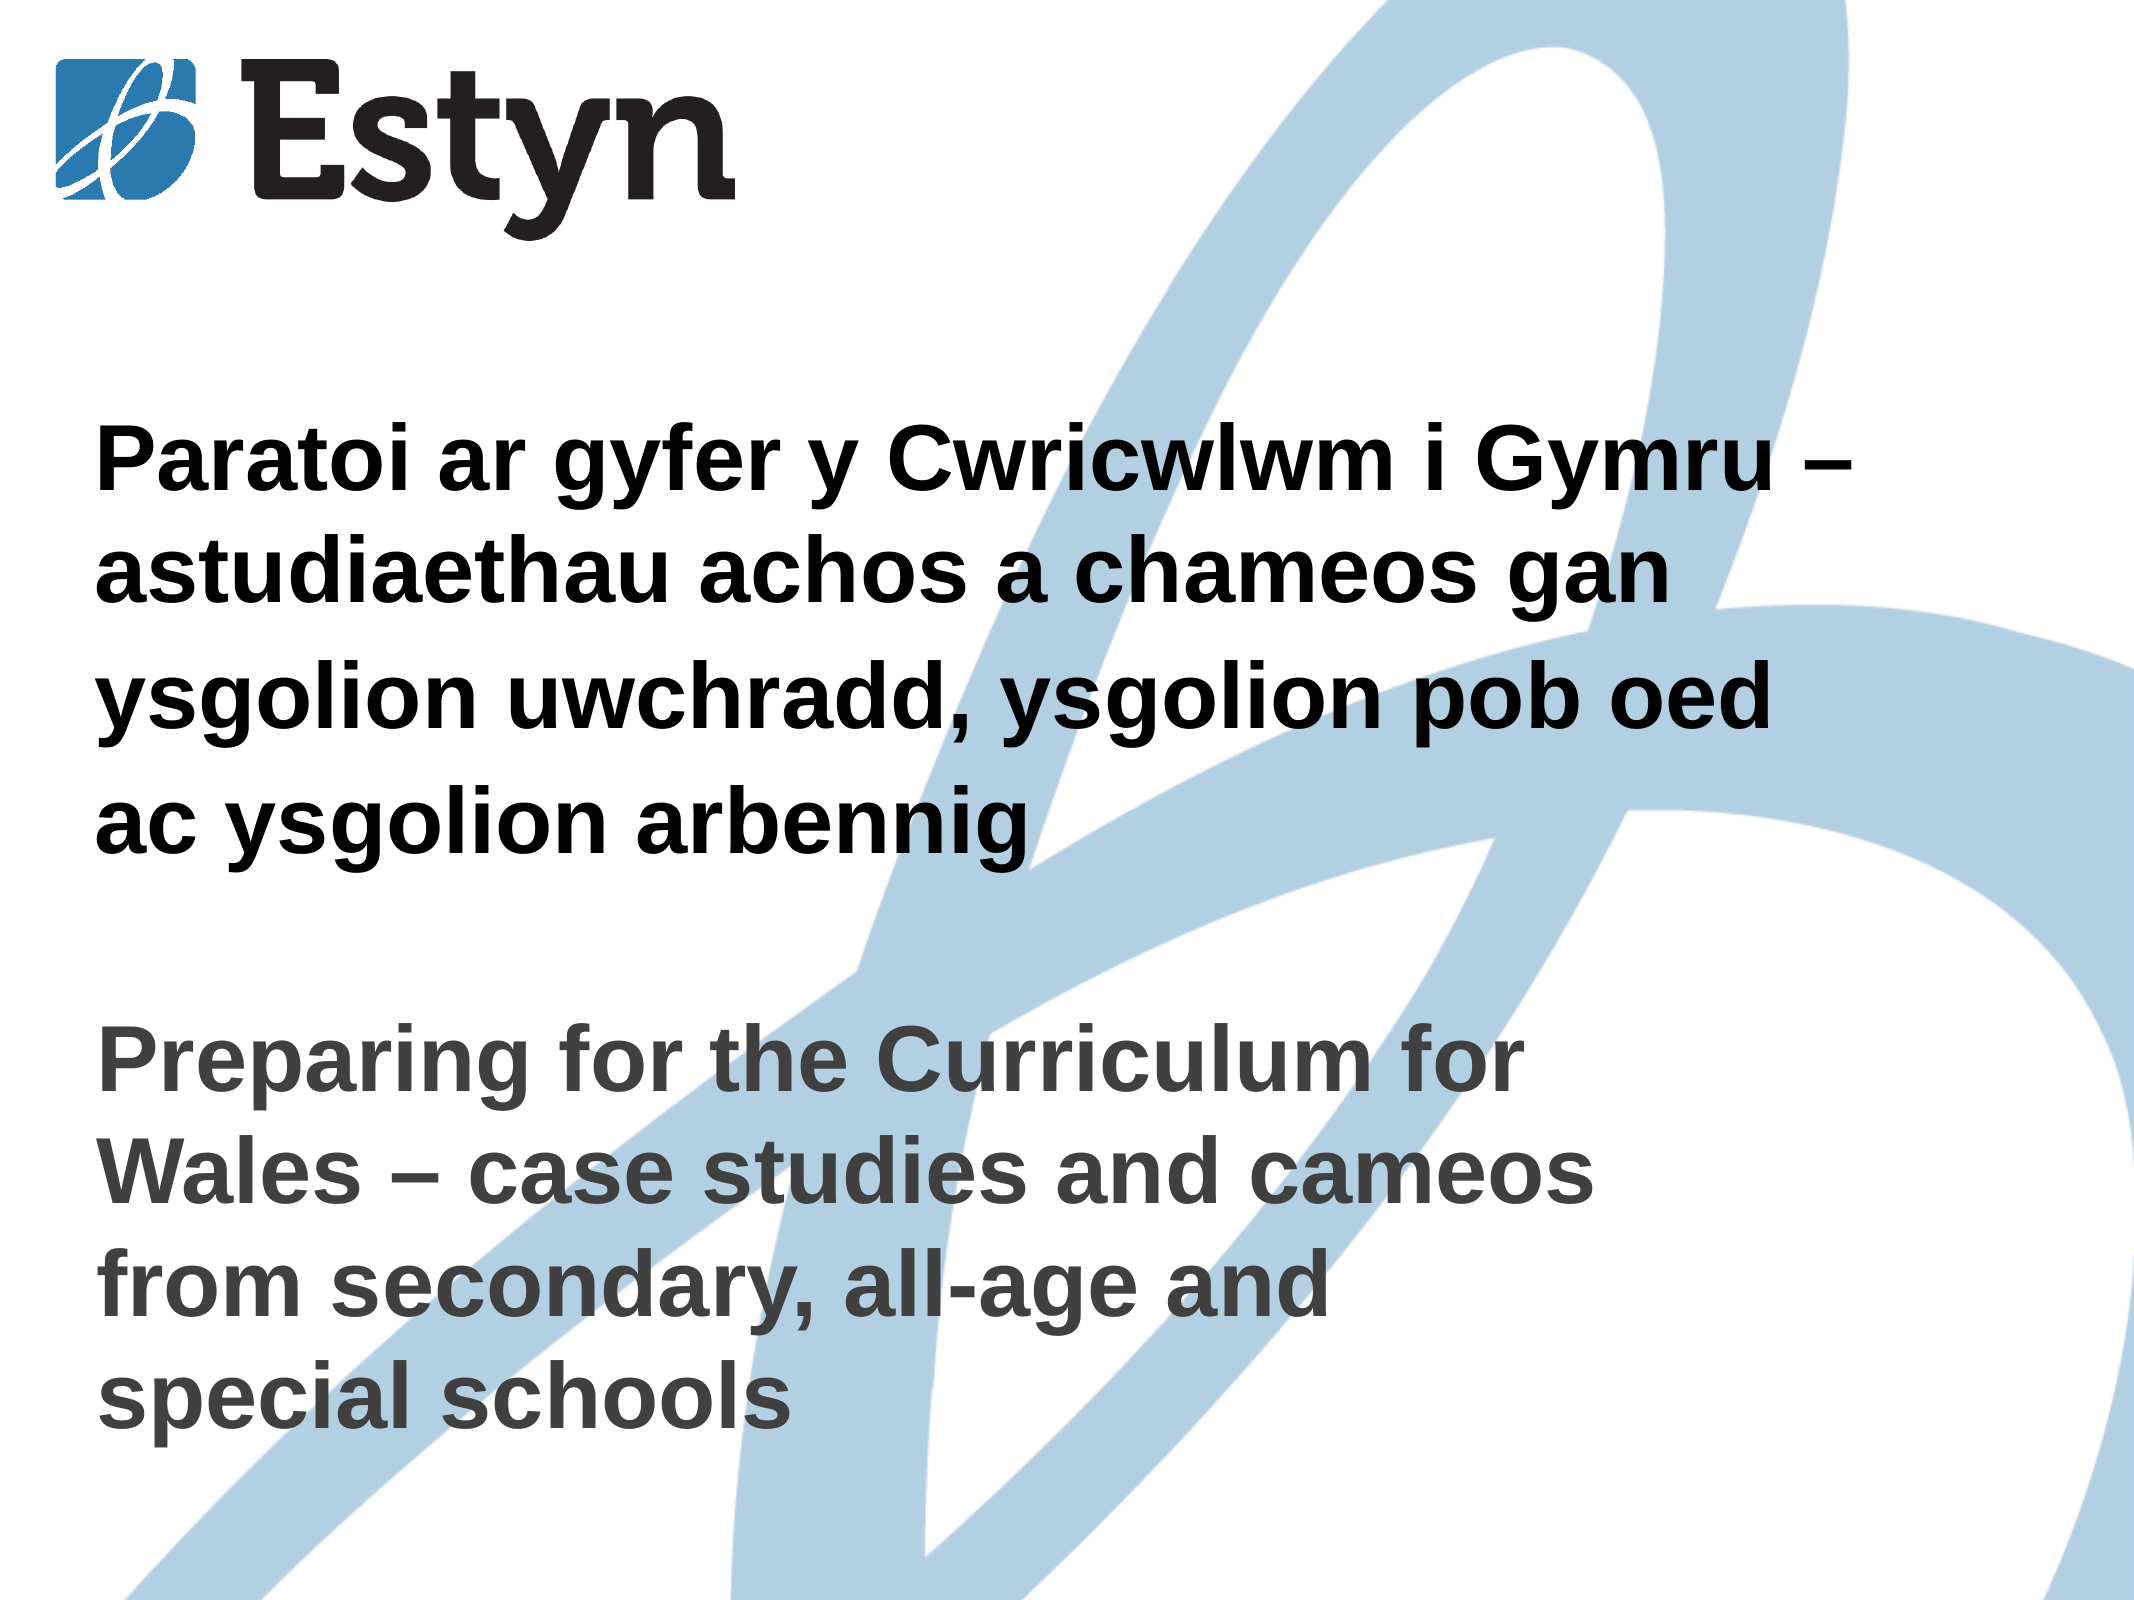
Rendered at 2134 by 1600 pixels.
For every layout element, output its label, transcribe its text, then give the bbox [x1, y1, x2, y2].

text_box [92, 0, 2134, 1600]
picture [46, 32, 744, 251]
text_box Title Welsh point Paratoi ar gyfer y Cwricwlwm i Gymru – astudiaethau achos a chameos gan ysgolion uwchradd, ysgolion pob oed ac ysgolion arbennig Preparing for the Curriculum for Wales – case studies and cameos from secondary, all-age and special schools [94, 336, 2134, 1448]
